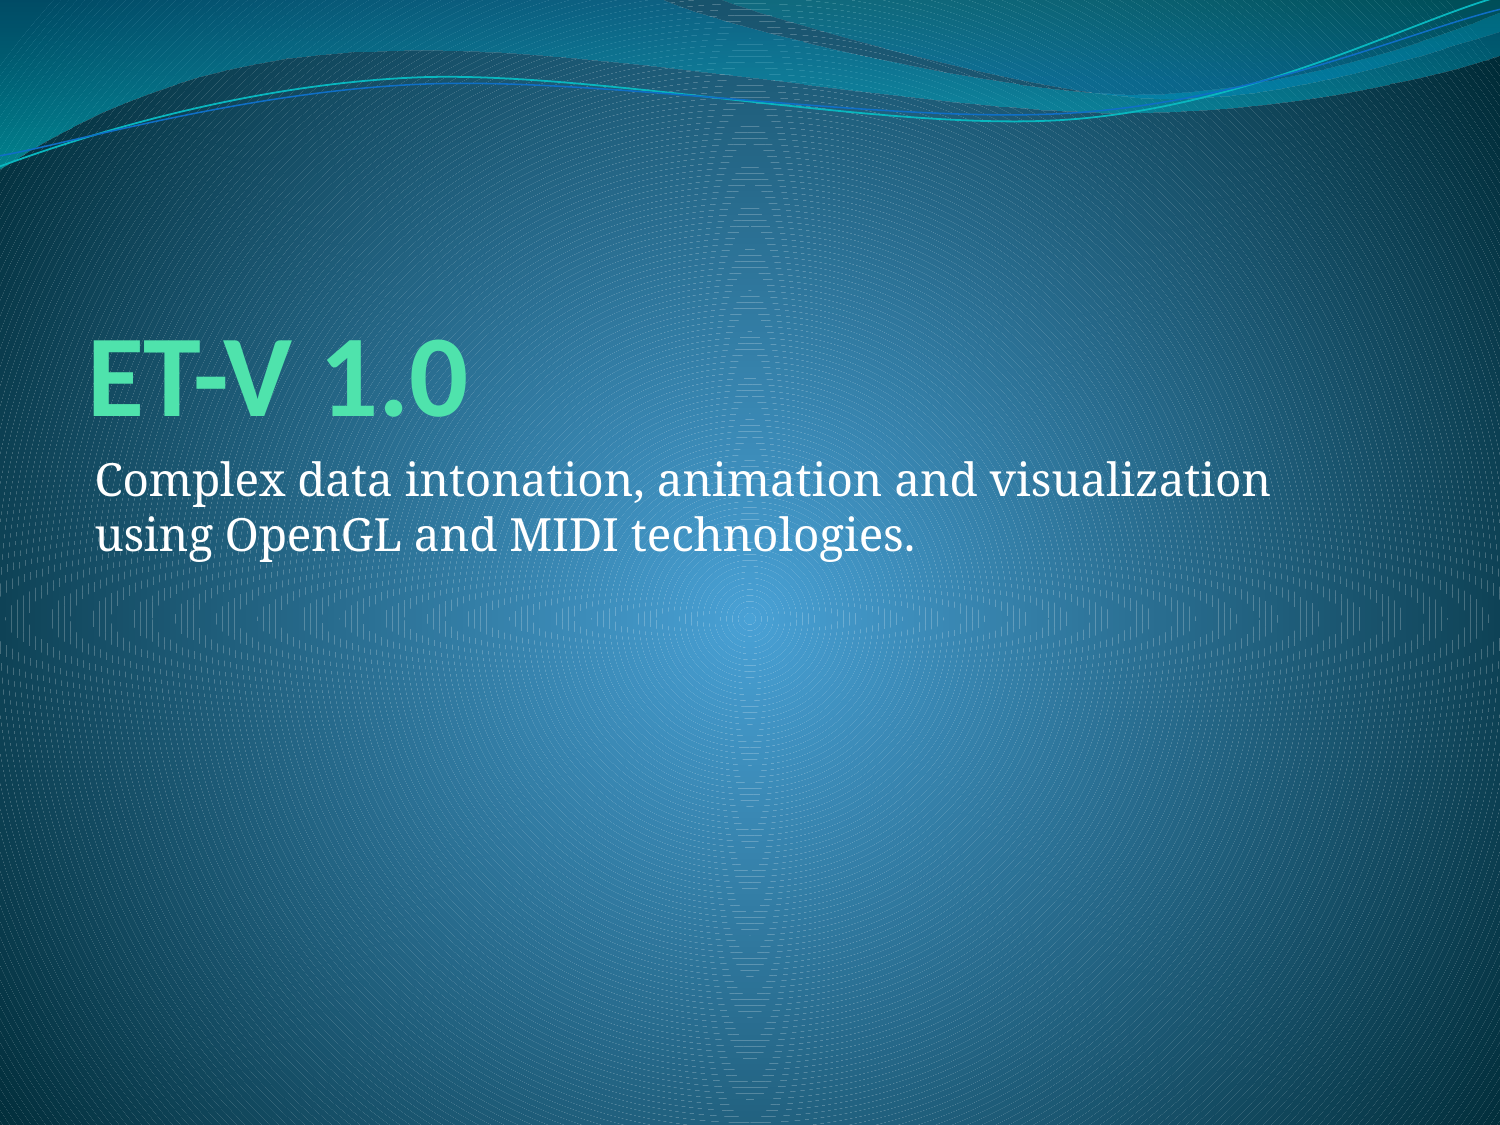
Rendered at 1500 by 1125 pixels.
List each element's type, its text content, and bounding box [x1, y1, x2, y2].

list Complex data intonation, animation and visualization using OpenGL and MIDI technologies. [86, 443, 1362, 692]
title ET-V 1.0 [86, 216, 1362, 440]
